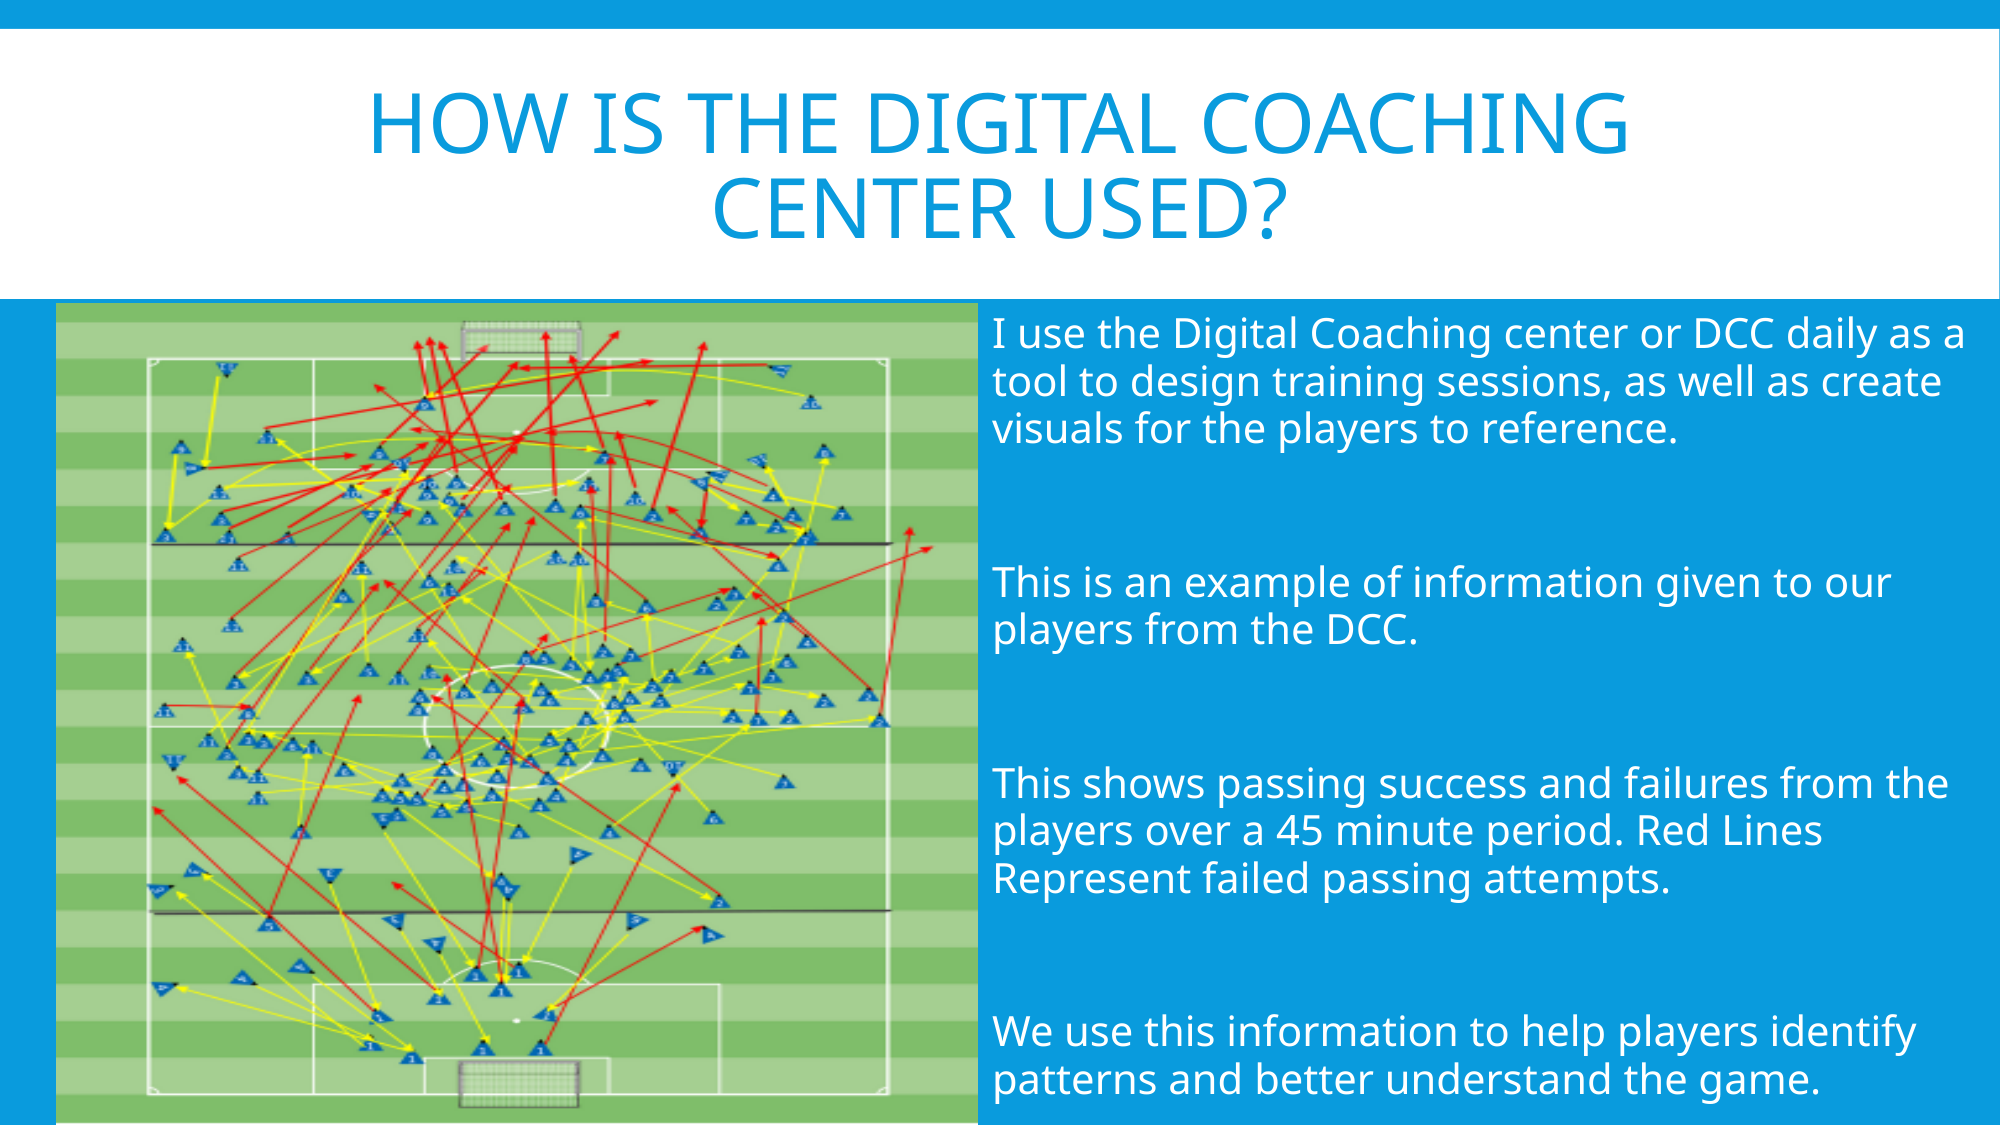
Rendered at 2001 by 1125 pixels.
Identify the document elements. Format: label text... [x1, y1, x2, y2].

title How is the Digital Coaching Center Used? [197, 46, 1803, 295]
list I use the Digital Coaching center or DCC daily as a tool to design training sessions, as well as create visuals for the players to reference. This is an example of information given to our players from the DCC. This shows passing success and failures from the players over a 45 minute period. Red Lines Represent failed passing attempts. We use this information to help players identify patterns and better understand the game. [982, 303, 2000, 1125]
picture [57, 304, 977, 1125]
